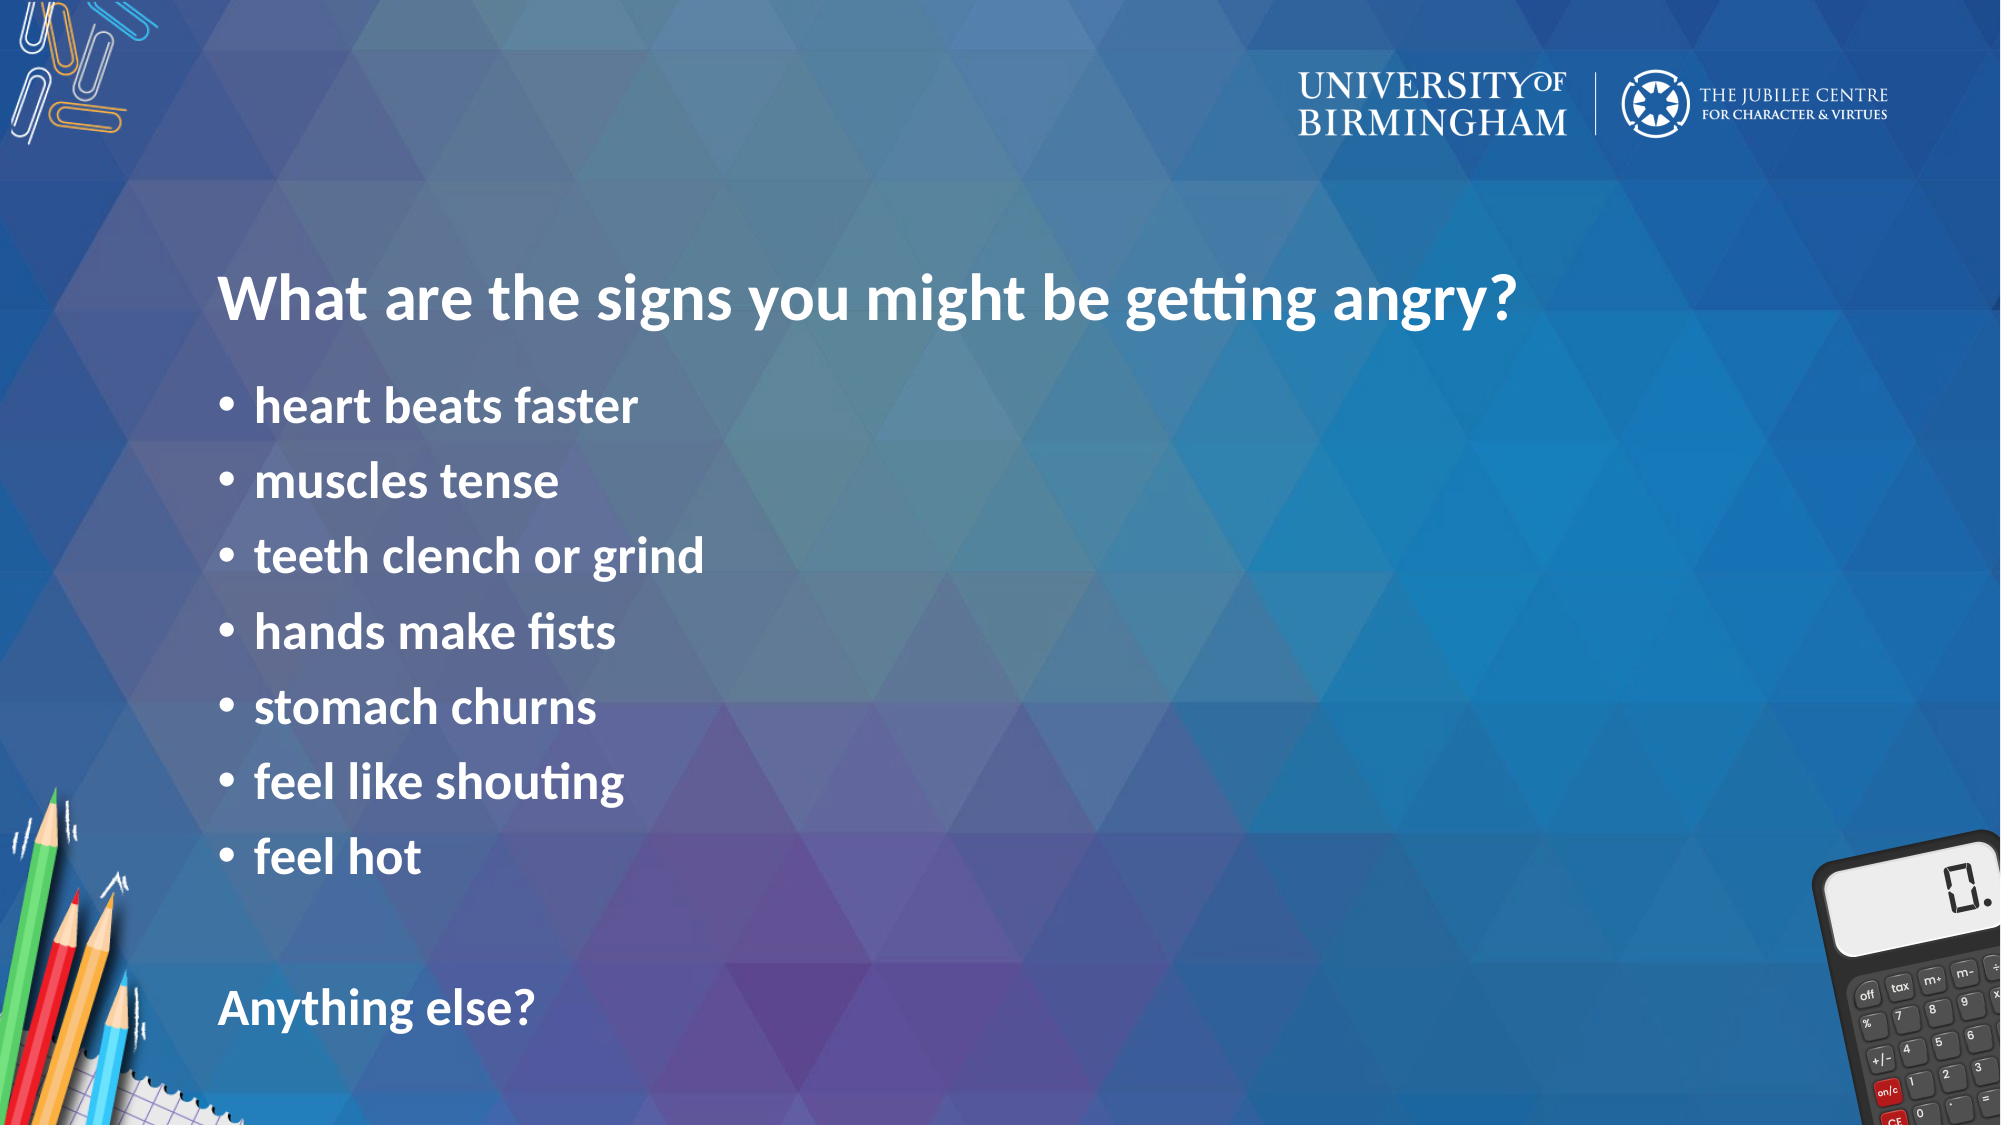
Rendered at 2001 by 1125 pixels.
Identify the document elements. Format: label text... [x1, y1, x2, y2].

title What are the signs you might be getting angry? [202, 189, 1863, 370]
picture [0, 0, 2001, 1125]
list heart beats faster muscles tense teeth clench or grind hands make fists stomach churns feel like shouting feel hot Anything else? [202, 370, 1863, 1046]
